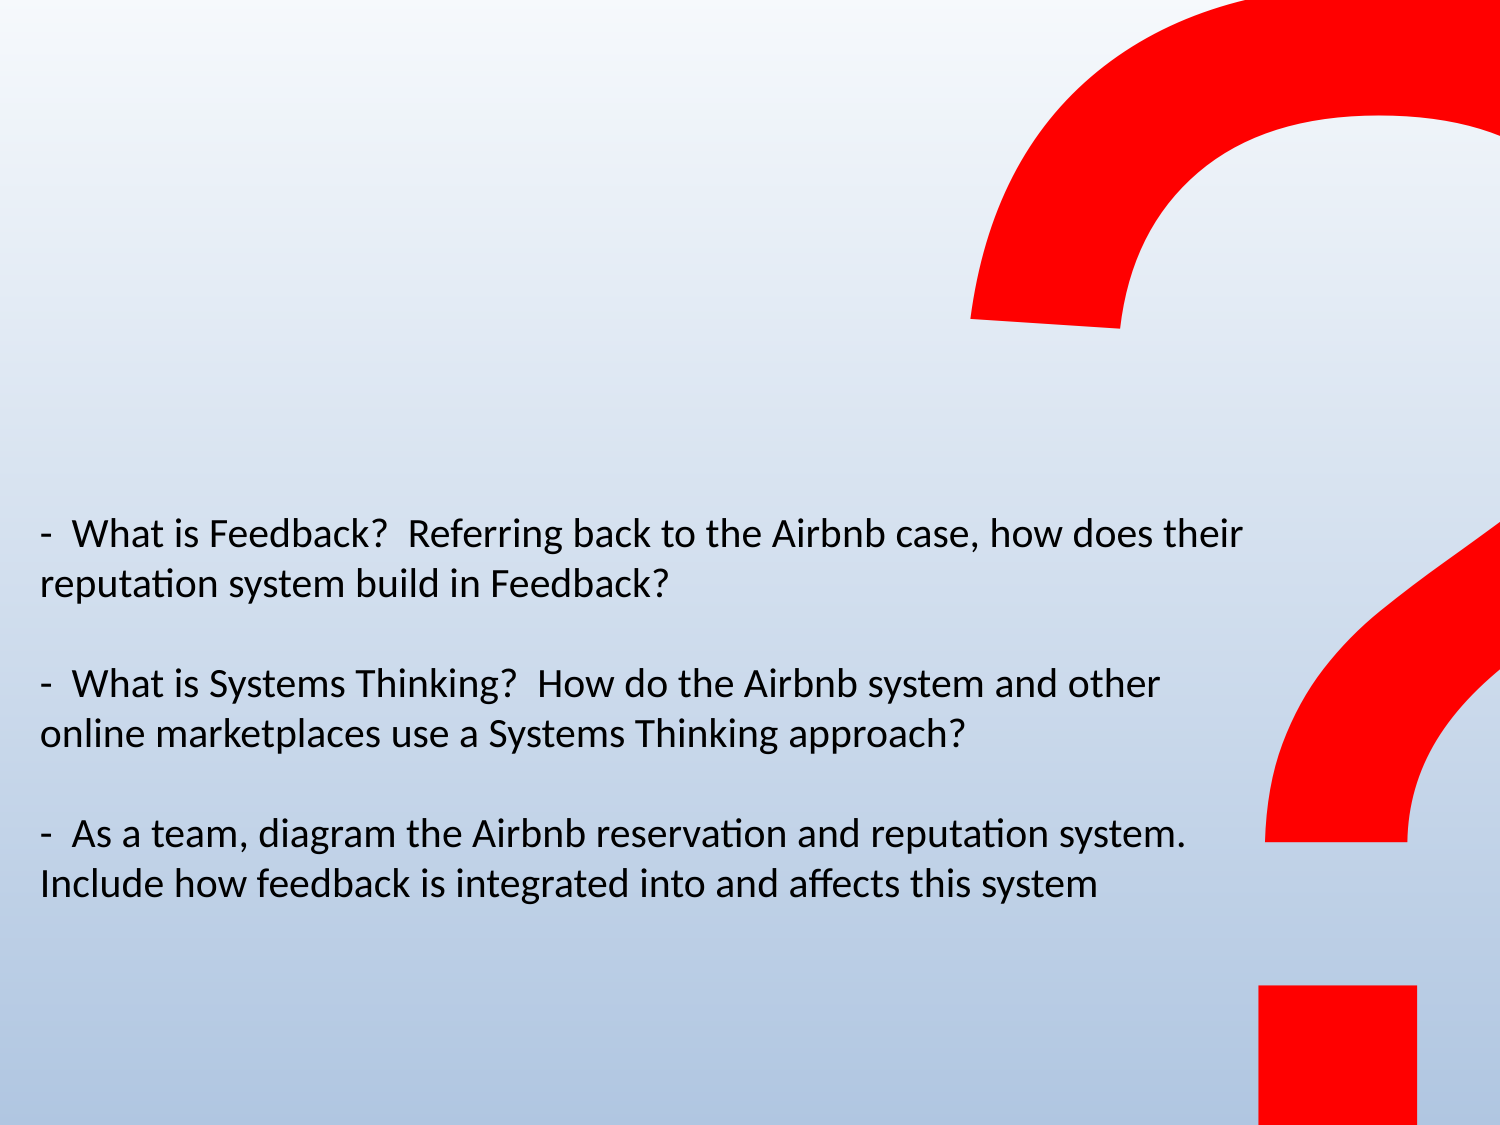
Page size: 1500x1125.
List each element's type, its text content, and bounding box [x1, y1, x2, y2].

title - What is Feedback? Referring back to the Airbnb case, how does their reputation system build in Feedback? - What is Systems Thinking? How do the Airbnb system and other online marketplaces use a Systems Thinking approach? - As a team, diagram the Airbnb reservation and reputation system. Include how feedback is integrated into and affects this system [24, 187, 887, 1125]
text_box ? [887, 0, 1425, 1125]
